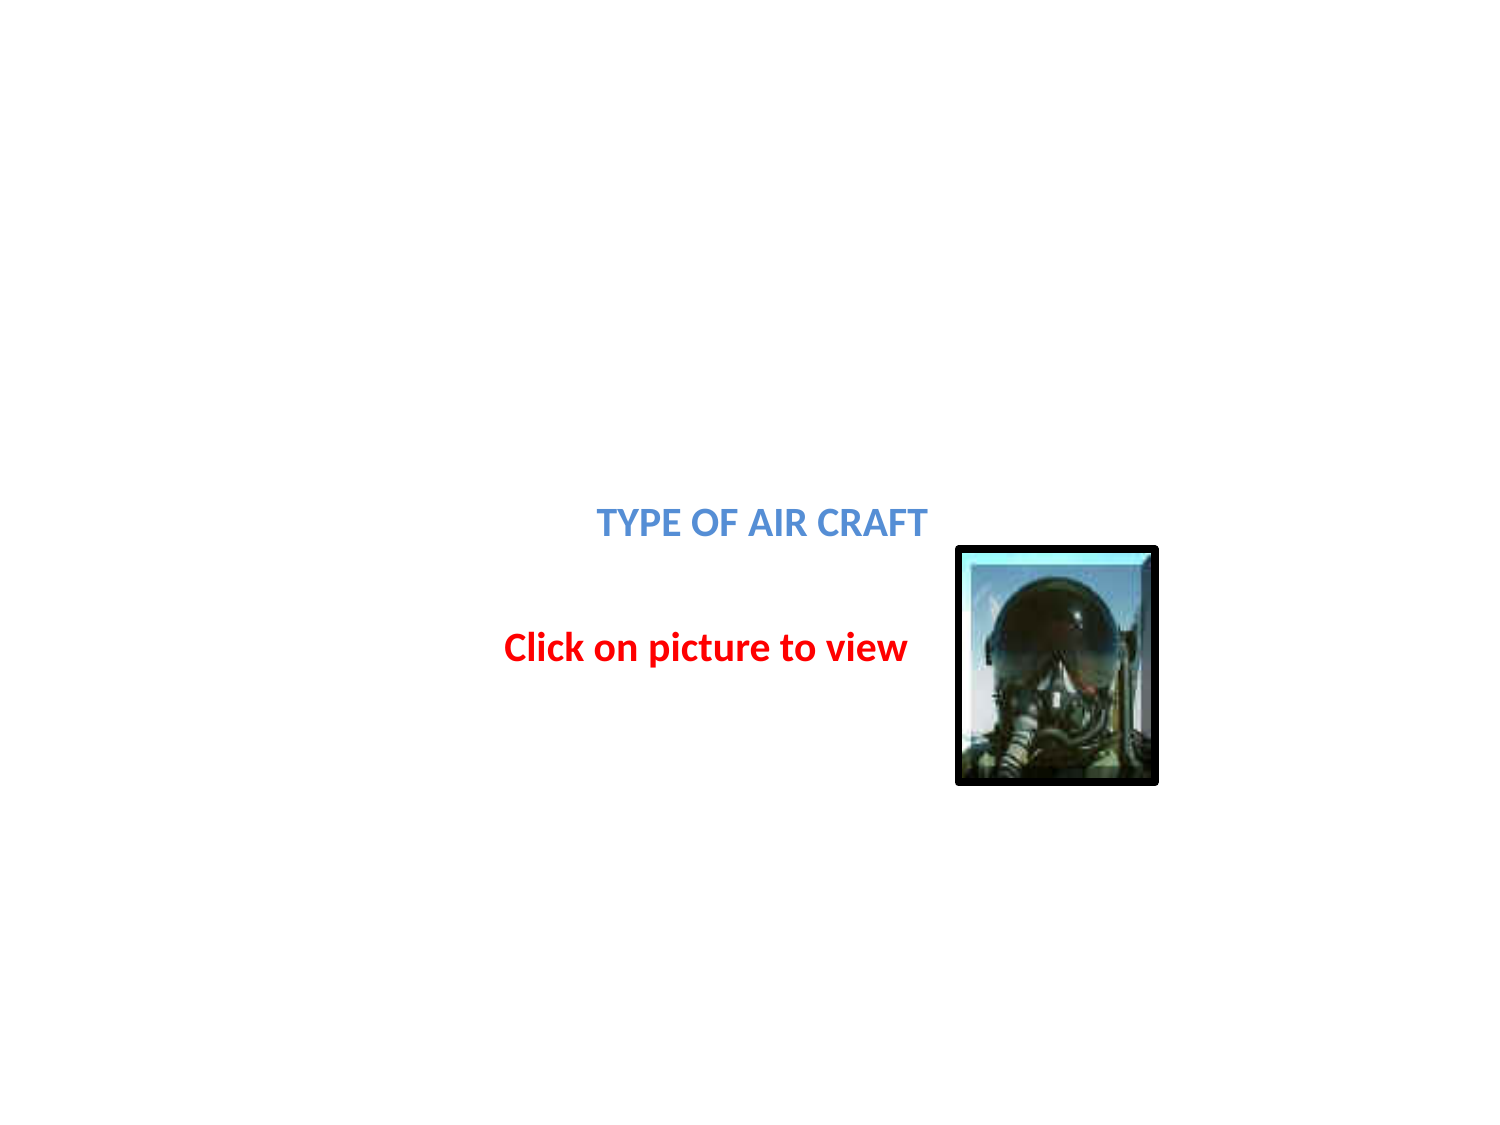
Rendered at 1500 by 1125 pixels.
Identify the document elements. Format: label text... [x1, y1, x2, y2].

text_box TYPE OF AIR CRAFT [562, 487, 963, 553]
text_box Click on picture to view [487, 612, 925, 678]
picture [962, 552, 1152, 779]
